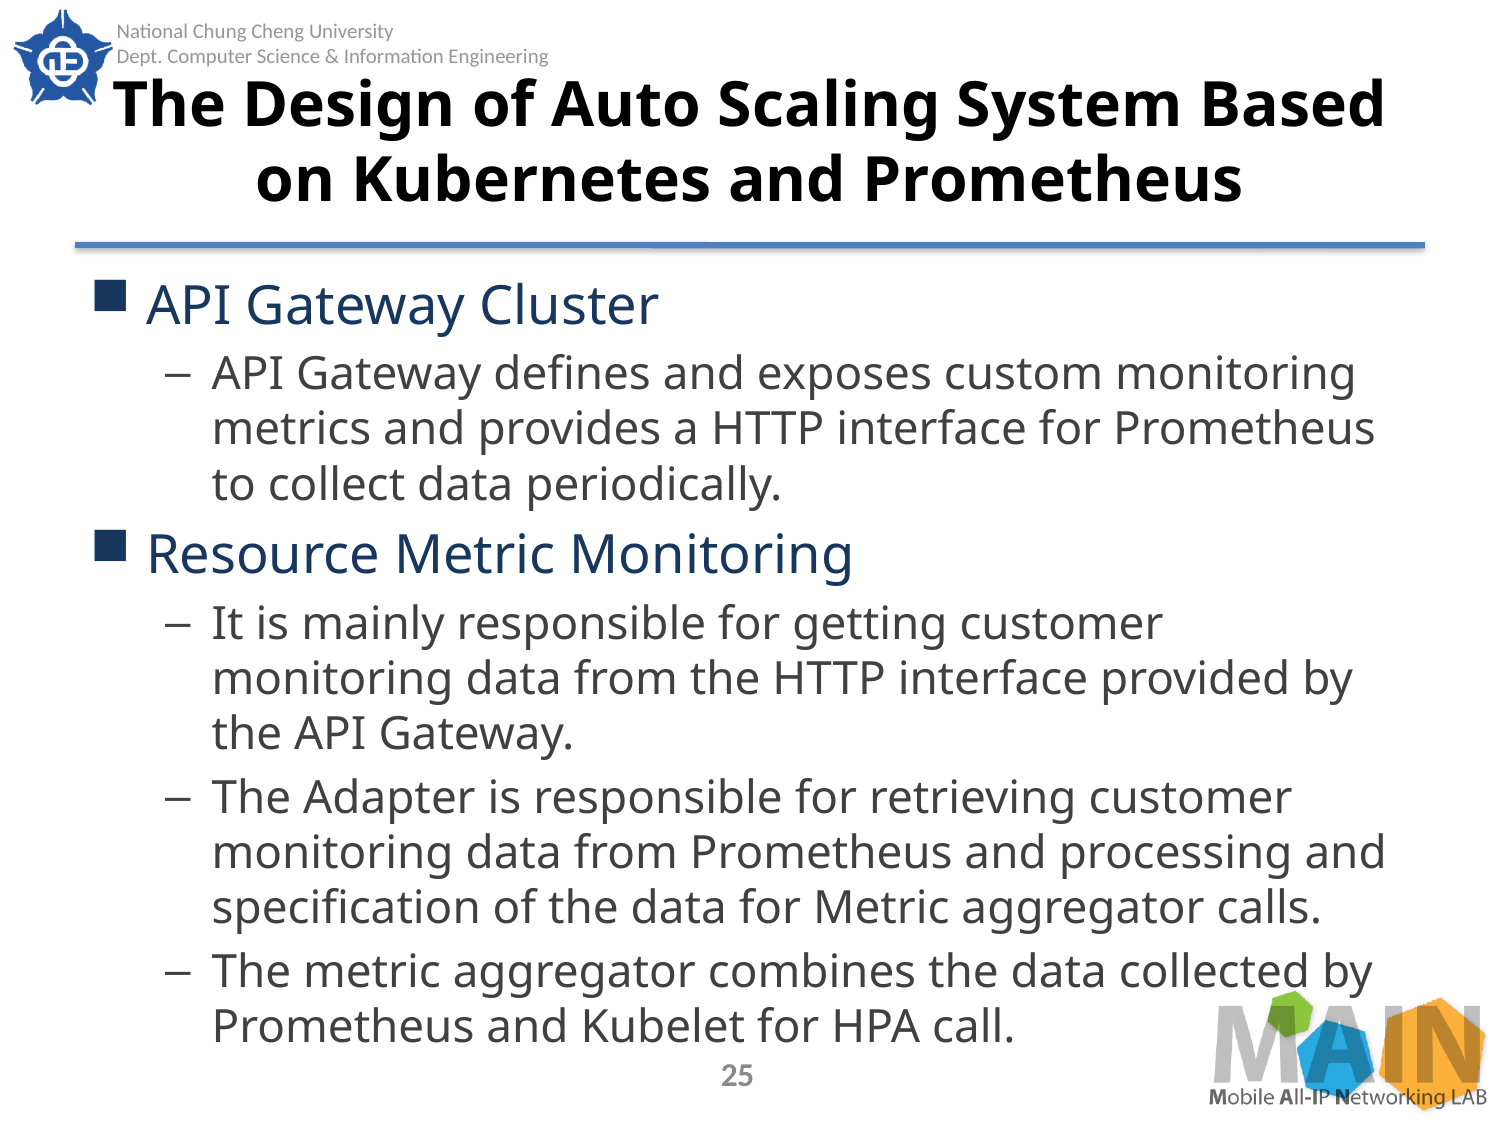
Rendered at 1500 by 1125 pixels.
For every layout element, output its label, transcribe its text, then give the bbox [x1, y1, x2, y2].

list API Gateway Cluster API Gateway defines and exposes custom monitoring metrics and provides a HTTP interface for Prometheus to collect data periodically. Resource Metric Monitoring It is mainly responsible for getting customer monitoring data from the HTTP interface provided by the API Gateway. The Adapter is responsible for retrieving customer monitoring data from Prometheus and processing and specification of the data for Metric aggregator calls. The metric aggregator combines the data collected by Prometheus and Kubelet for HPA call. [74, 262, 1426, 1006]
picture [0, 0, 126, 113]
title The Design of Auto Scaling System Based on Kubernetes and Prometheus [74, 44, 1426, 233]
picture [1050, 987, 1488, 1113]
slide_number 25 [562, 1042, 913, 1103]
